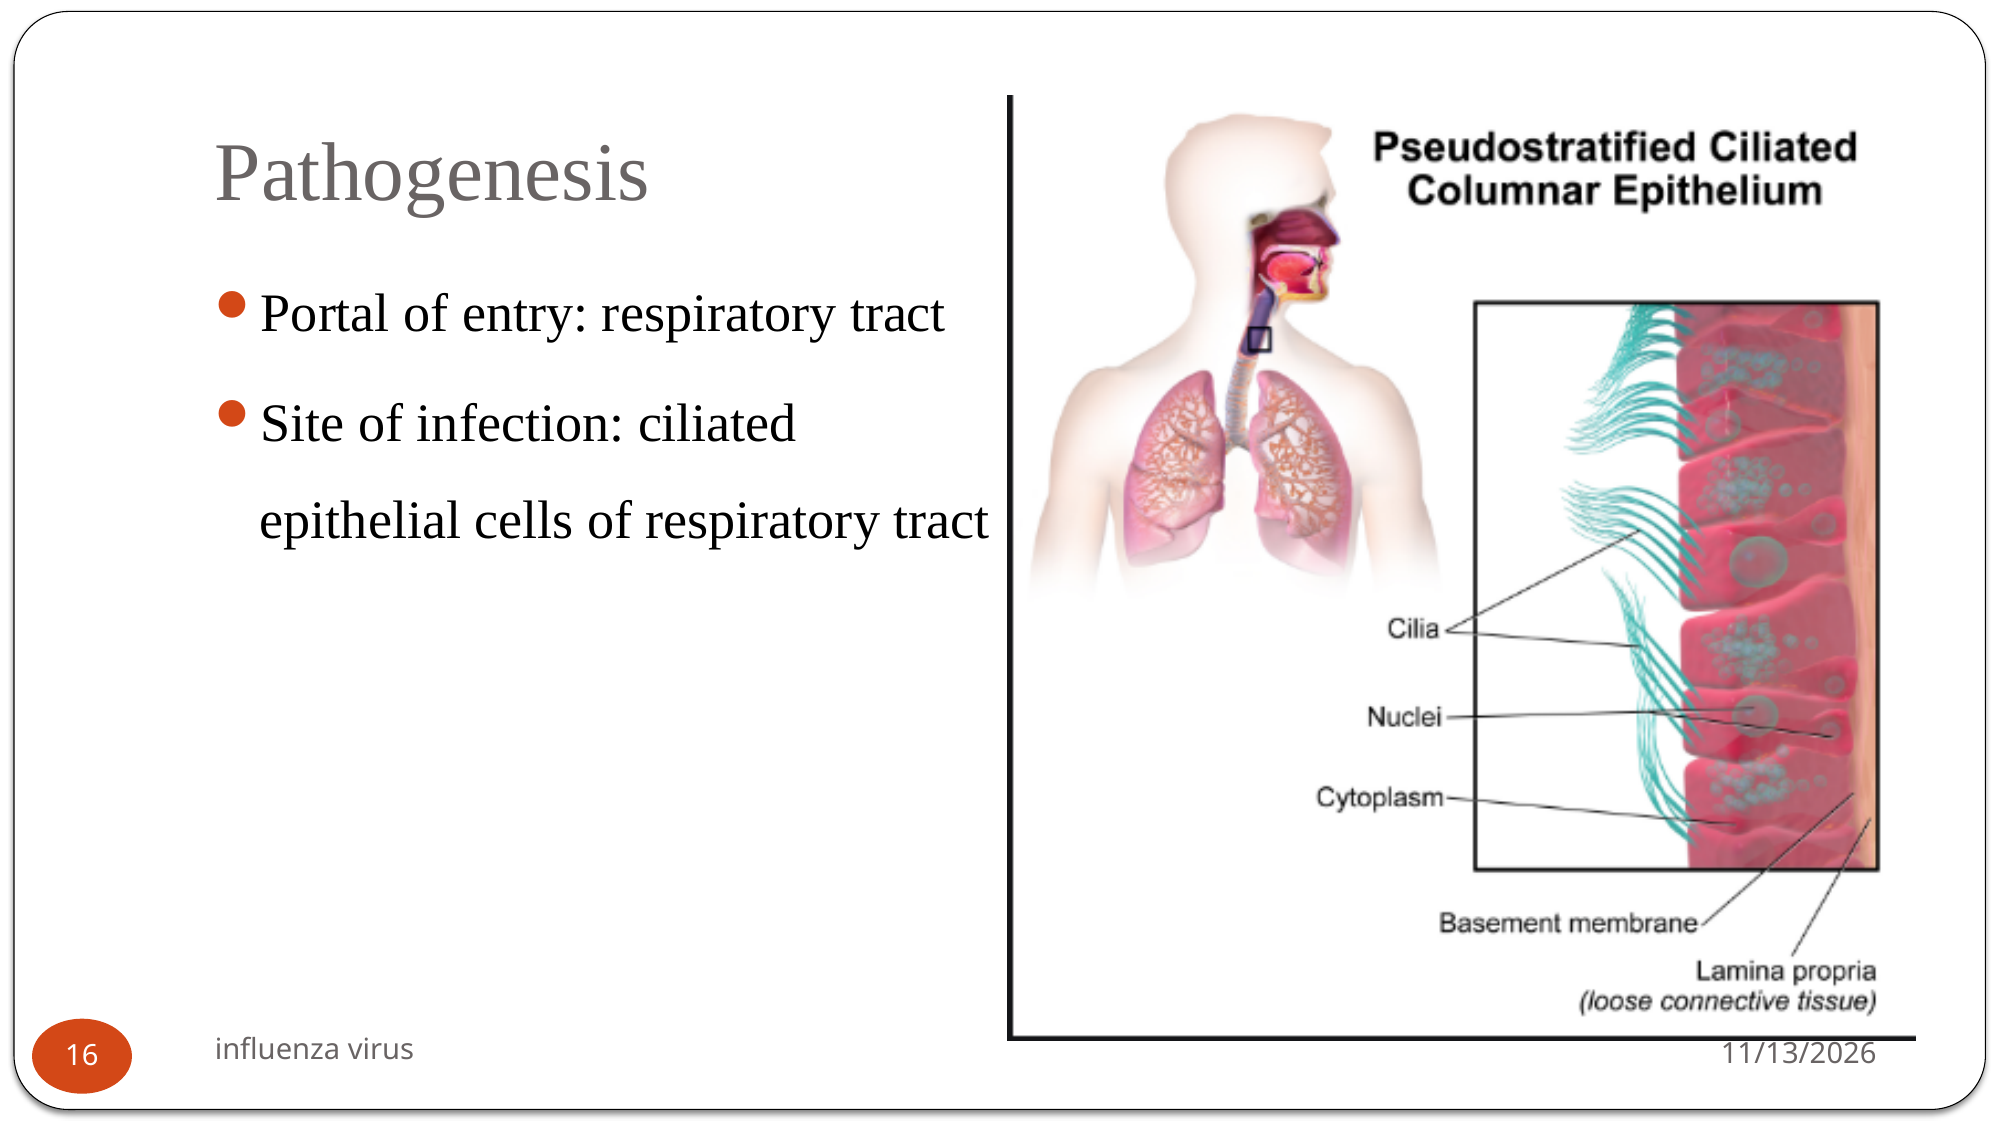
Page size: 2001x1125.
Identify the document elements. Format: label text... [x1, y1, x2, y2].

footer influenza virus [200, 1012, 1067, 1088]
title Pathogenesis [200, 45, 1900, 233]
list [1007, 95, 1916, 1041]
slide_number 16 [32, 1018, 132, 1094]
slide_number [1350, 1052, 1892, 1094]
list Portal of entry: respiratory tract Site of infection: ciliated epithelial cells of respiratory tract [200, 237, 1001, 988]
